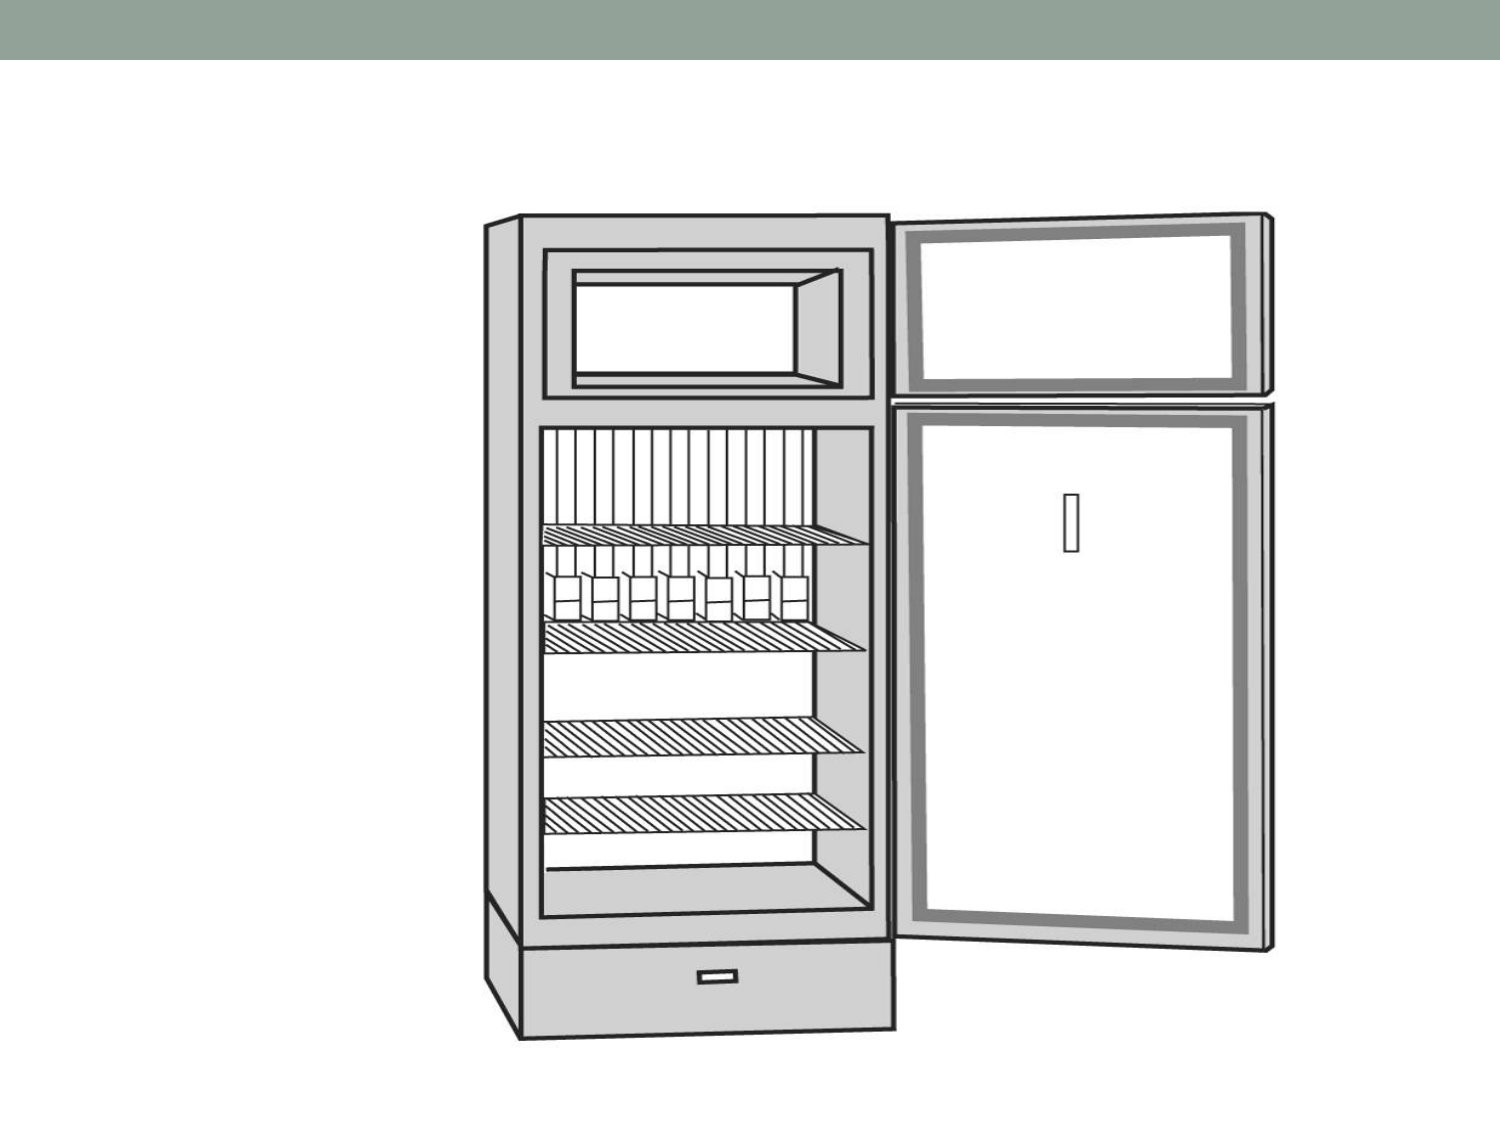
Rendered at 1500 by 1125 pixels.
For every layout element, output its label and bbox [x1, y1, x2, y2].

picture [395, 148, 1296, 1095]
